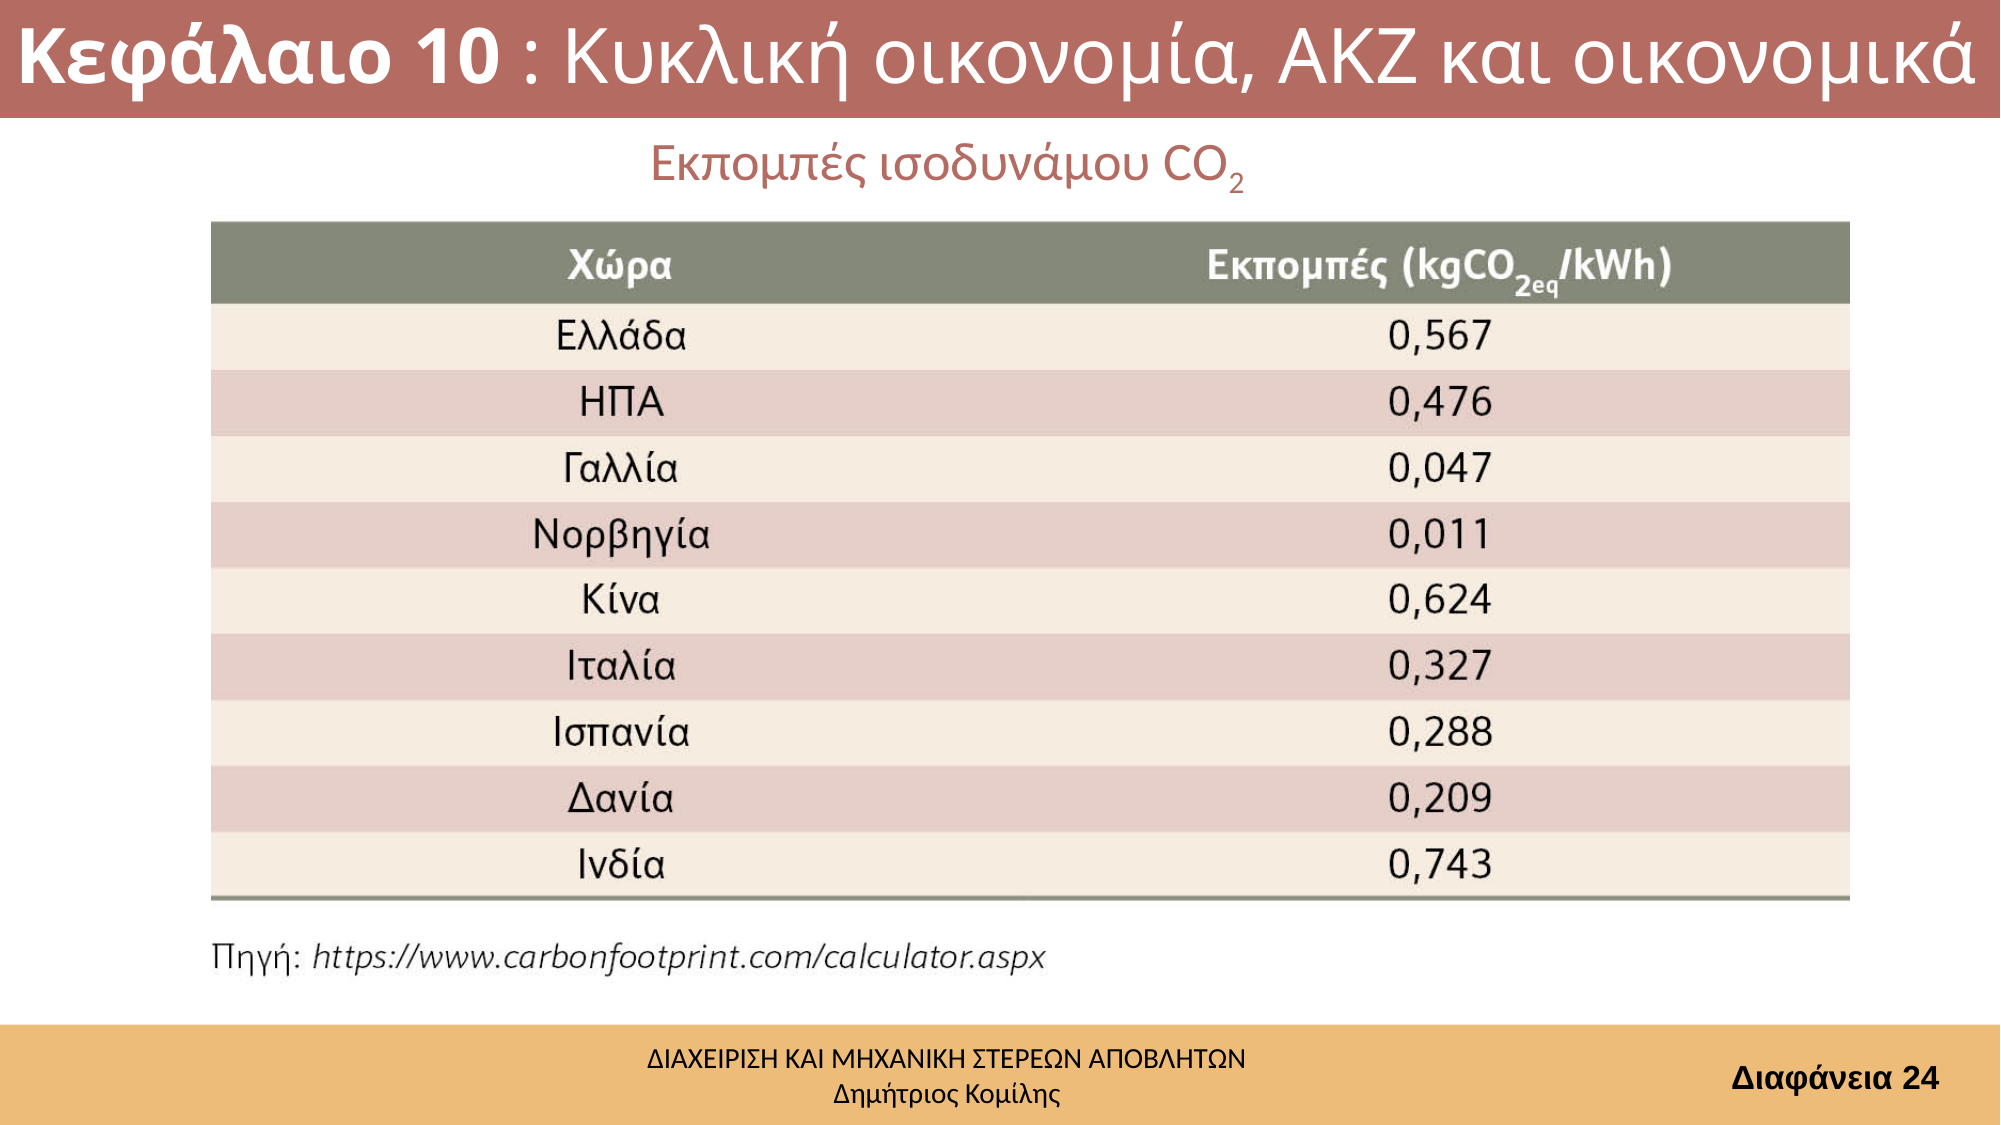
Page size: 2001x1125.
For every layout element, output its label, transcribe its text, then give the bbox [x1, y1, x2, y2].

text_box [0, 1024, 2000, 1125]
picture [211, 215, 1850, 1013]
text_box ΔΙΑΧΕΙΡΙΣΗ ΚΑΙ ΜΗΧΑΝΙΚΗ ΣΤΕΡΕΩΝ ΑΠΟΒΛΗΤΩΝ Δημήτριος Κομίλης [152, 1055, 1644, 1125]
title Κεφάλαιο 10 : Κυκλική οικονομία, ΑΚΖ και οικονομικά [0, 0, 2000, 118]
text_box Διαφάνεια 24 [1644, 1048, 1954, 1125]
text_box Εκπομπές ισοδυνάμου CO2 [211, 118, 1683, 208]
